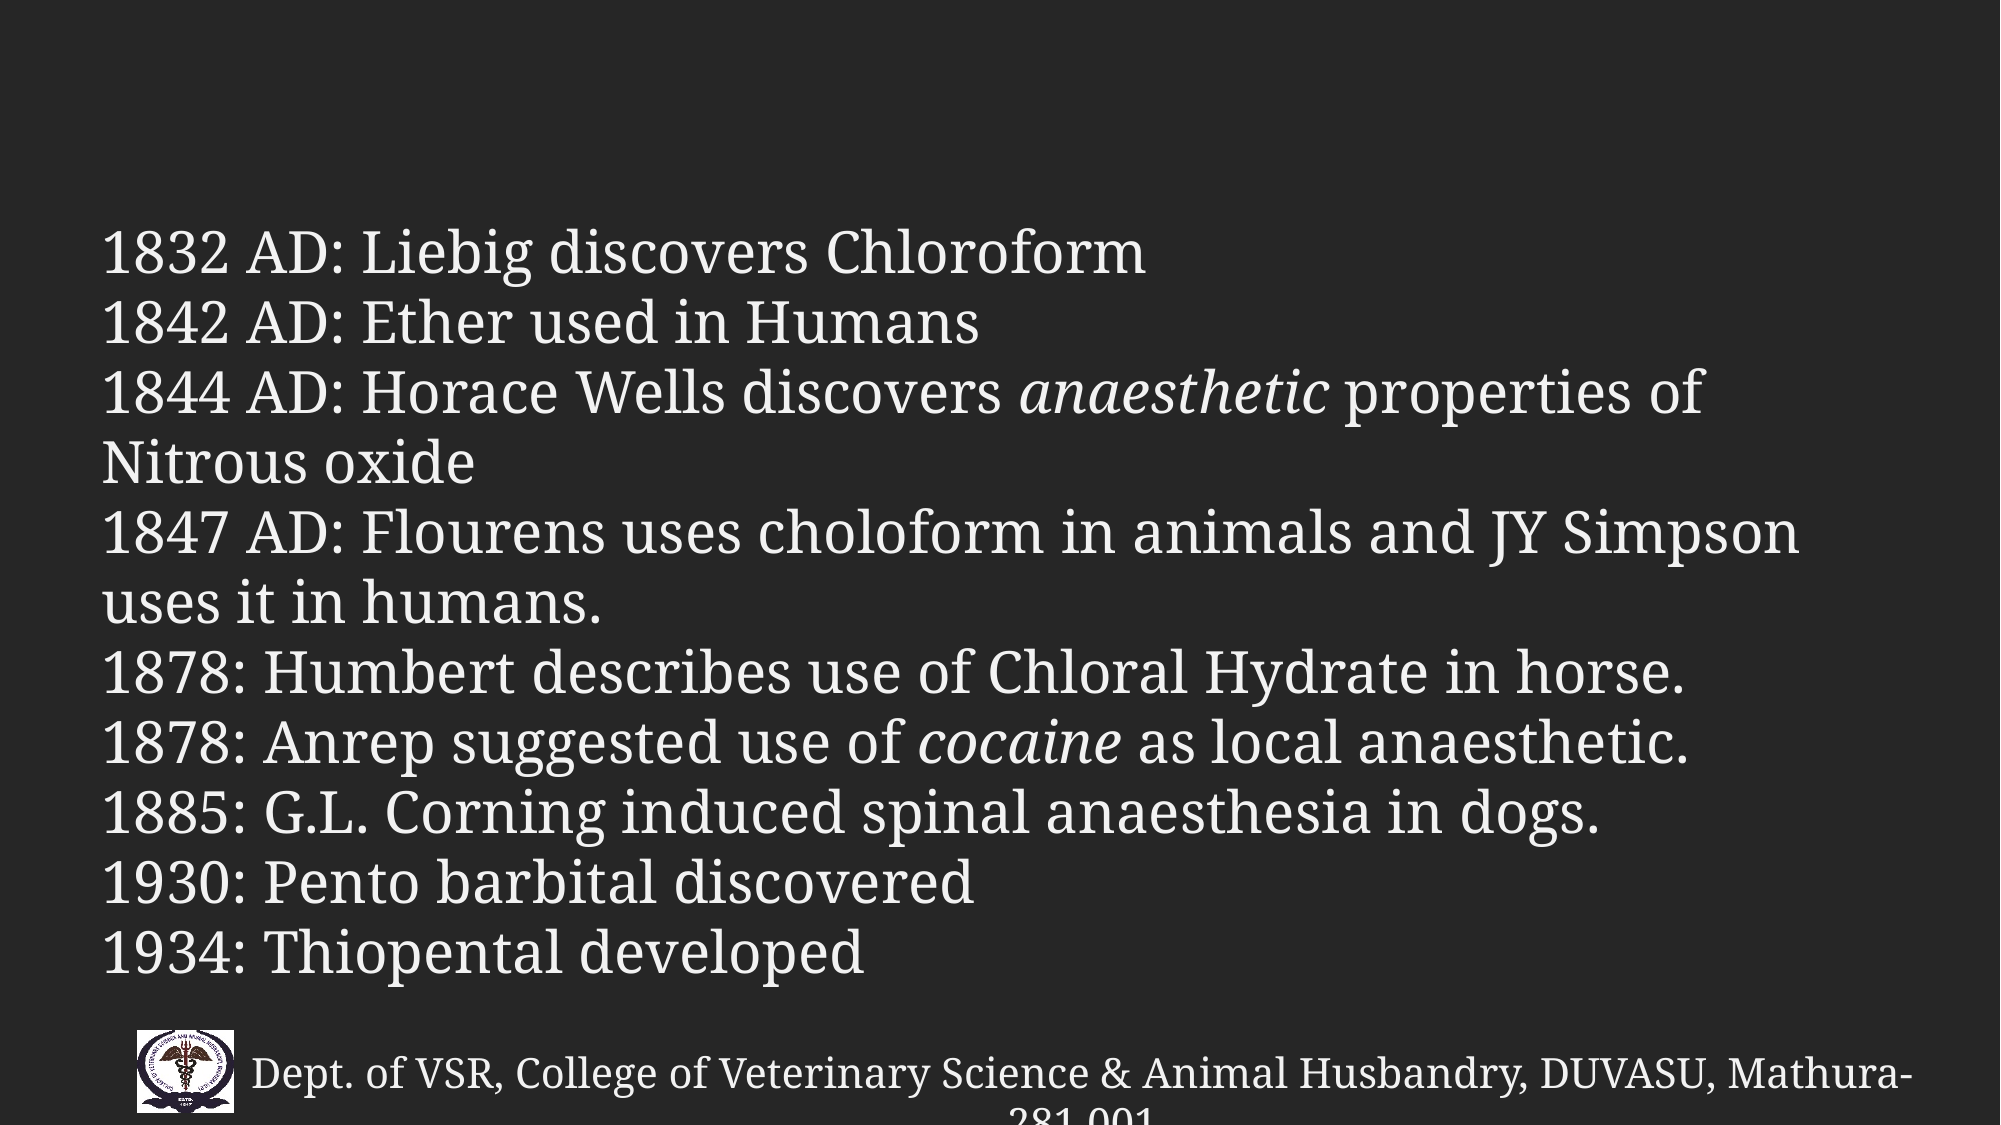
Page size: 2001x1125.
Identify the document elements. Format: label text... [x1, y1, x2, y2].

text_box Dept. of VSR, College of Veterinary Science & Animal Husbandry, DUVASU, Mathura- 281 001 [232, 1039, 1933, 1125]
text_box 1832 AD: Liebig discovers Chloroform 1842 AD: Ether used in Humans 1844 AD: Horace Wells discovers anaesthetic properties of Nitrous oxide 1847 AD: Flourens uses choloform in animals and JY Simpson uses it in humans. 1878: Humbert describes use of Chloral Hydrate in horse. 1878: Anrep suggested use of cocaine as local anaesthetic. 1885: G.L. Corning induced spinal anaesthesia in dogs. 1930: Pento barbital discovered 1934: Thiopental developed [86, 208, 1914, 993]
picture [137, 1030, 234, 1113]
